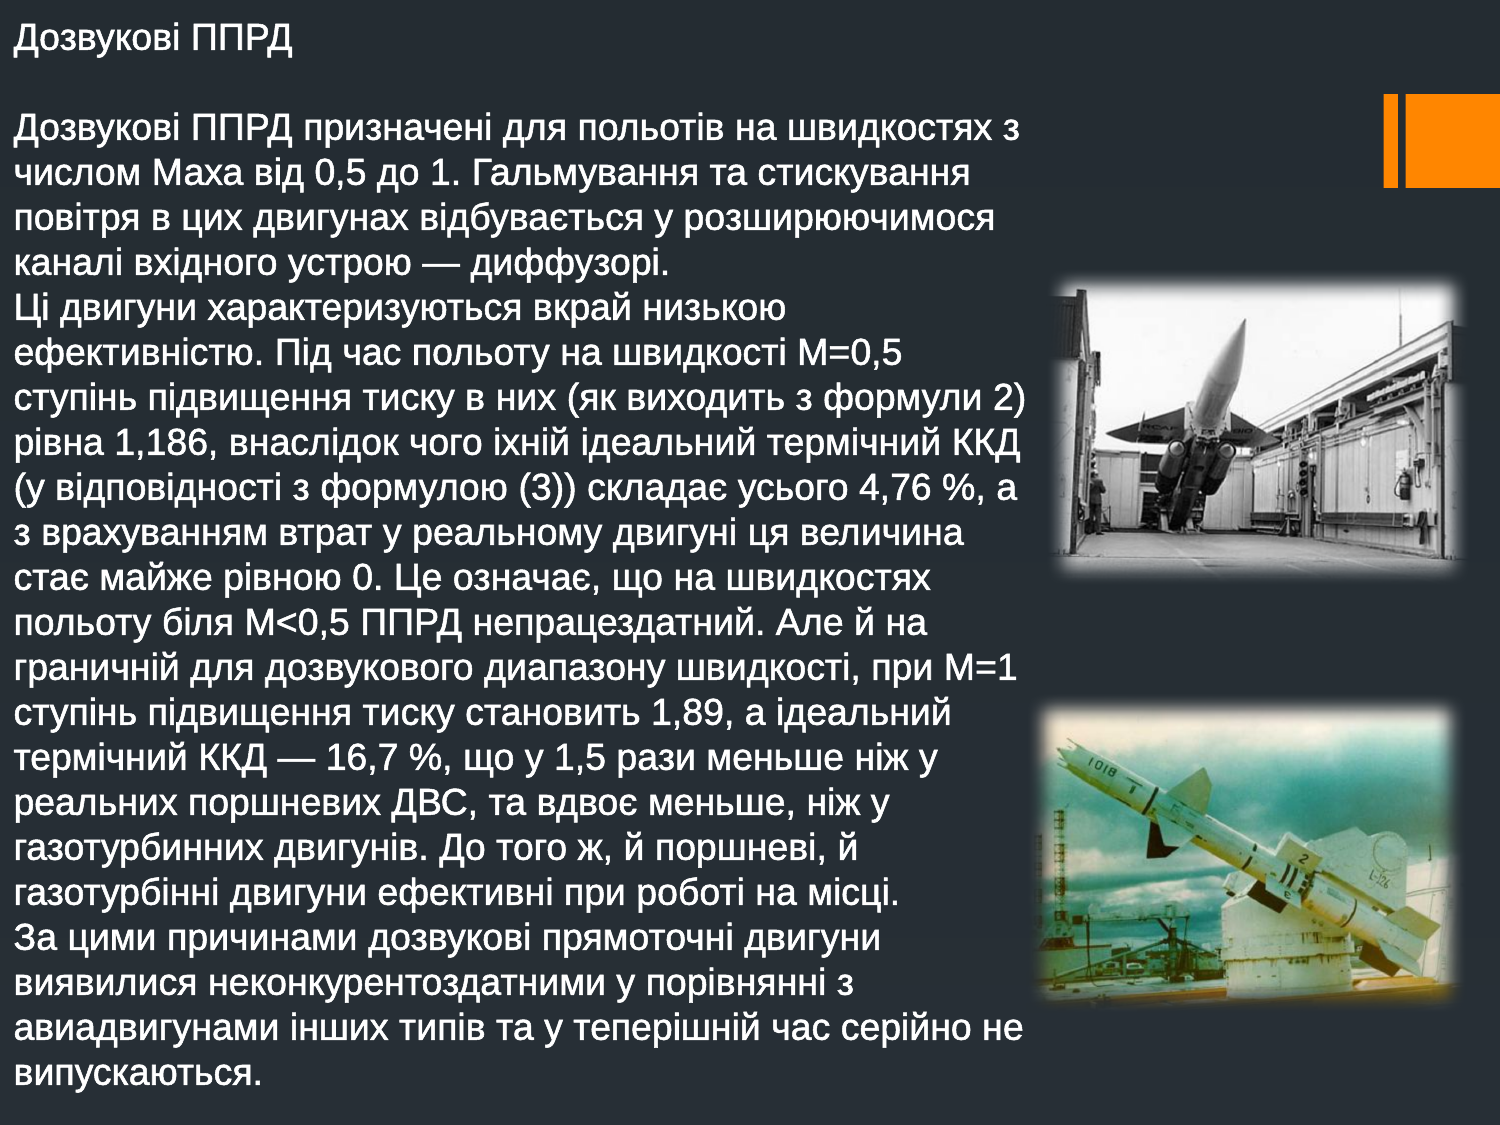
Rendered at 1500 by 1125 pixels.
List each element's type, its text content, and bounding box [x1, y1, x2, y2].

picture [1044, 266, 1471, 587]
text_box Дозвукові ППРД Дозвукові ППРД призначені для польотів на швидкостях з числом Маха від 0,5 до 1. Гальмування та стискування повітря в цих двигунах відбувається у розширюючимося каналі вхідного устрою — диффузорі. Ці двигуни характеризуються вкрай низькою ефективністю. Під час польоту на швидкості М=0,5 ступінь підвищення тиску в них (як виходить з формули 2) рівна 1,186, внаслідок чого іхній ідеальний термічний ККД (у відповідності з формулою (3)) складає усього 4,76 %, а з врахуванням втрат у реальному двигуні ця величина стає майже рівною 0. Це означає, що на швидкостях польоту біля M<0,5 ППРД непрацездатний. Але й на граничній для дозвукового диапазону швидкості, при М=1 ступінь підвищення тиску становить 1,89, а ідеальний термічний ККД — 16,7 %, що у 1,5 рази меньше ніж у реальних поршневих ДВС, та вдвоє меньше, ніж у газотурбинних двигунів. До того ж, й поршневі, й газотурбінні двигуни ефективні при роботі на місці. За цими причинами дозвукові прямоточні двигуни виявилися неконкурентоздатними у порівнянні з авиадвигунами інших типів та у теперішній час серійно не випускаються. [0, 4, 1046, 1100]
picture [1025, 691, 1467, 1014]
